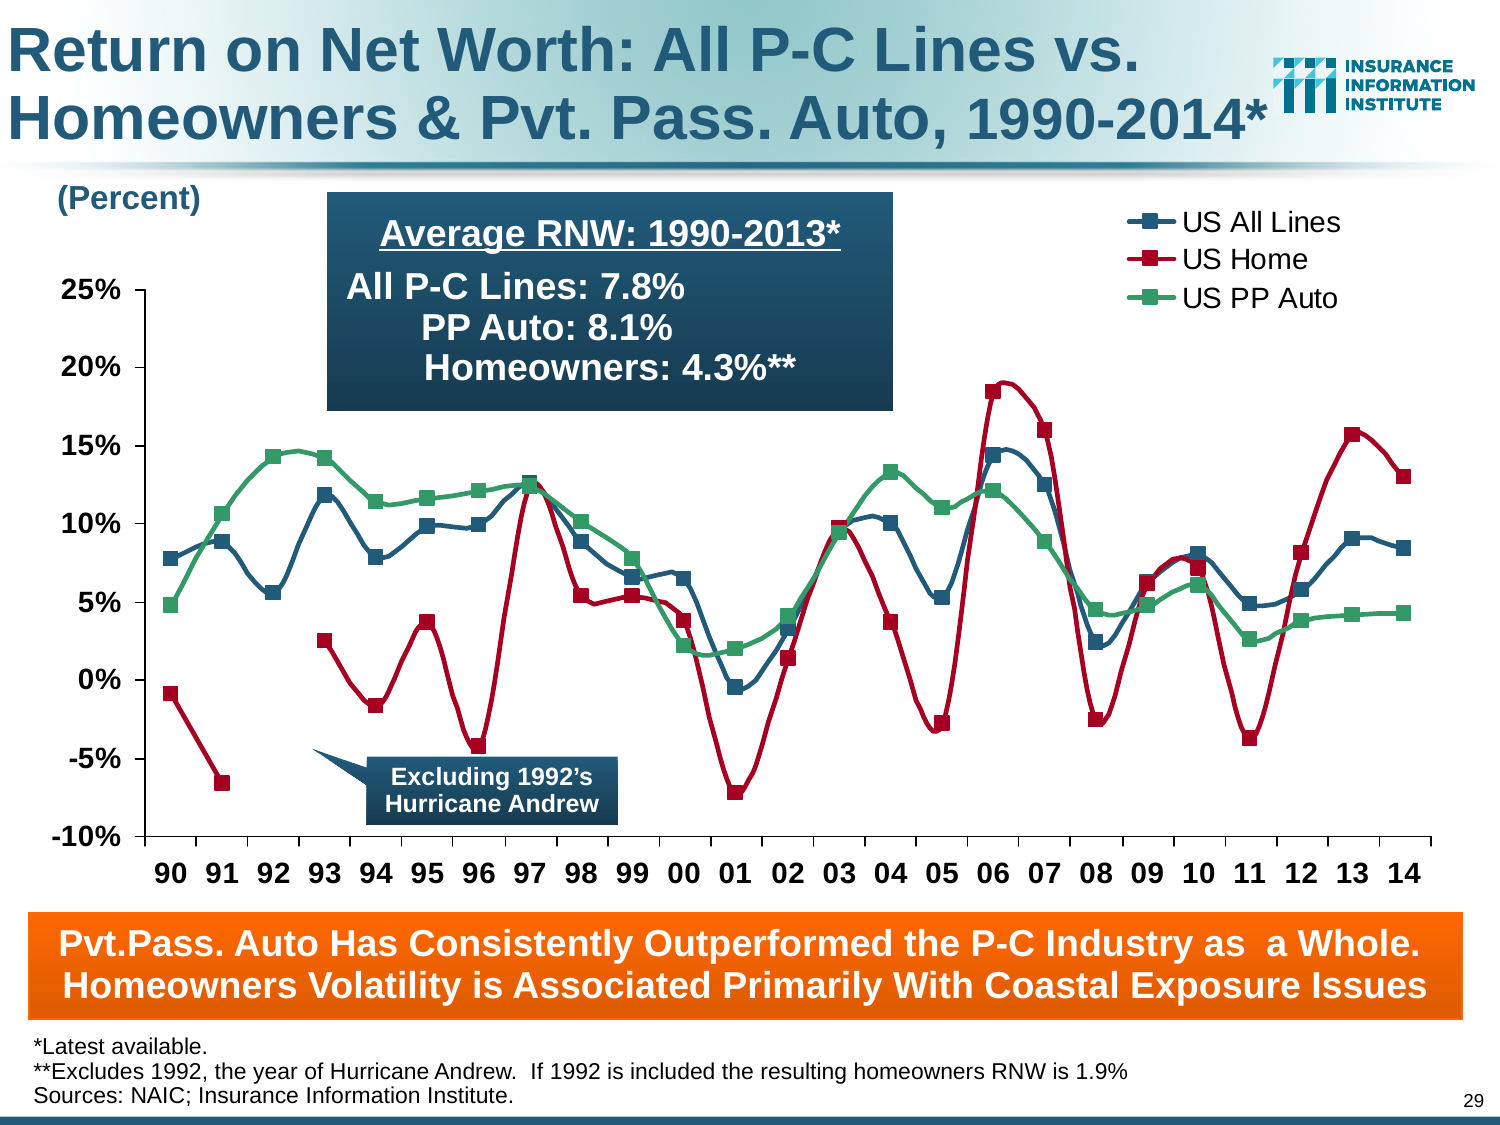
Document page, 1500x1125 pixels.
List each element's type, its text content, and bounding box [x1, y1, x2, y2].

title Return on Net Worth: All P-C Lines vs. Homeowners & Pvt. Pass. Auto, 1990-2014* [0, 14, 1313, 157]
text_box Pvt.Pass. Auto Has Consistently Outperformed the P-C Industry as a Whole. Homeowners Volatility is Associated Primarily With Coastal Exposure Issues [28, 913, 1463, 1019]
text_box 29 [1410, 1091, 1485, 1111]
picture [0, 0, 1500, 189]
text_box (Percent) [56, 180, 1406, 191]
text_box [38, 193, 1445, 946]
text_box *Latest available. **Excludes 1992, the year of Hurricane Andrew. If 1992 is included the resulting homeowners RNW is 1.9% Sources: NAIC; Insurance Information Institute. [0, 1034, 1216, 1125]
